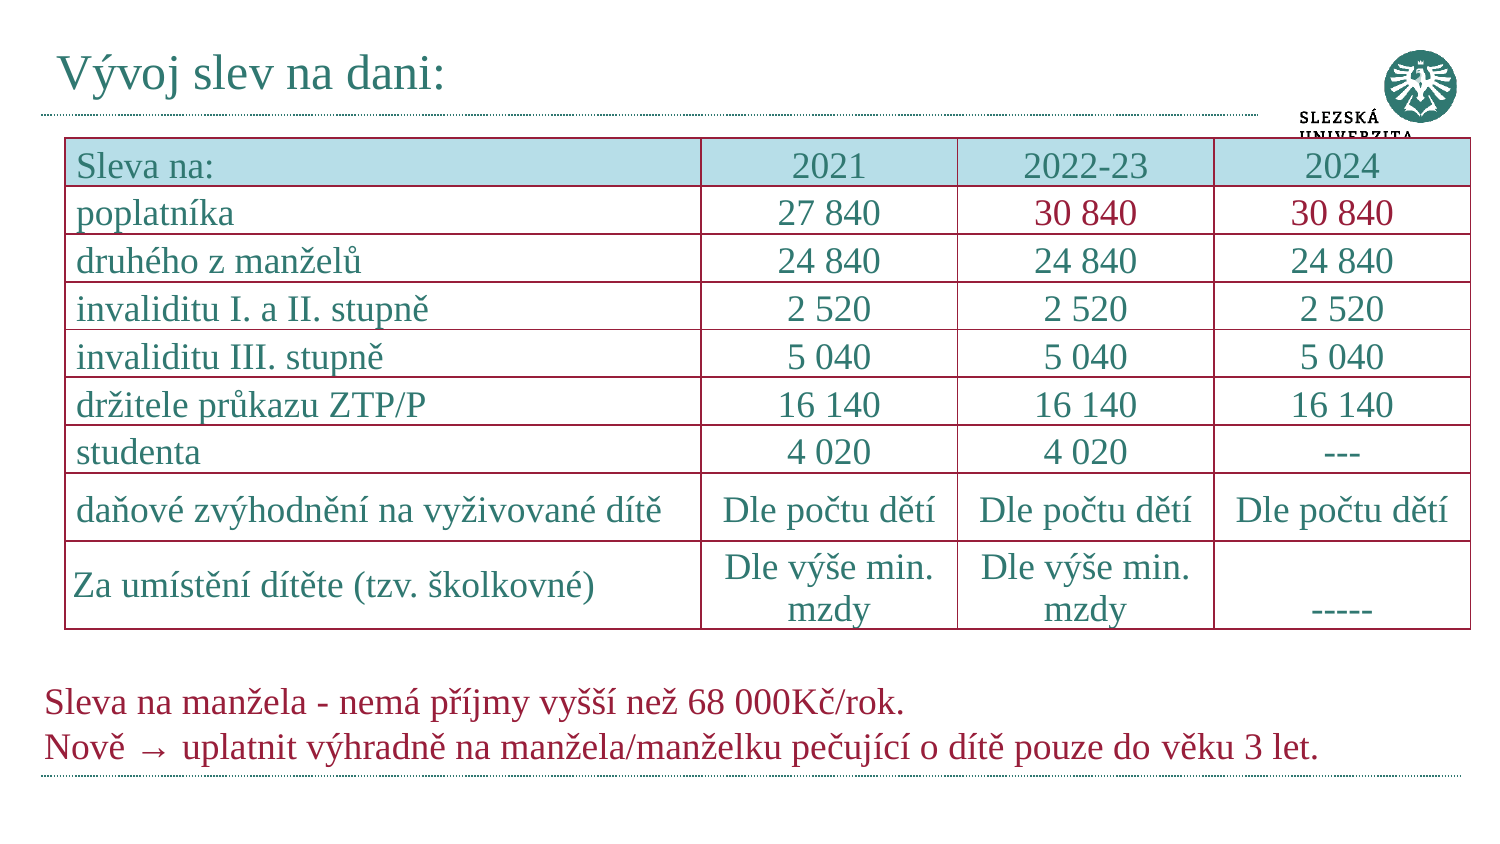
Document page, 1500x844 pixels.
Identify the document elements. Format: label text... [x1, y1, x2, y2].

table_cell 5 040 [702, 330, 957, 376]
table_cell 4 020 [958, 426, 1213, 472]
table_cell 24 840 [1215, 235, 1470, 281]
table_cell držitele průkazu ZTP/P [66, 378, 700, 424]
table_cell invaliditu III. stupně [66, 330, 700, 376]
text_box Sleva na manžela - nemá příjmy vyšší než 68 000Kč/rok. Nově → uplatnit výhradně na manžela/manželku pečující o dítě pouze do věku 3 let. [29, 669, 1471, 775]
table_cell poplatníka [66, 187, 700, 233]
table_cell invaliditu I. a II. stupně [66, 283, 700, 329]
table_cell daňové zvýhodnění na vyživované dítě [66, 474, 700, 540]
table_cell 4 020 [702, 426, 957, 472]
table_cell 16 140 [1215, 378, 1470, 424]
table_cell Dle počtu dětí [1215, 474, 1470, 540]
table_header 2022-23 [958, 139, 1213, 185]
table_cell Za umístění dítěte (tzv. školkovné) [66, 542, 700, 628]
table_cell 30 840 [958, 187, 1213, 233]
table_cell 5 040 [1215, 330, 1470, 376]
table_cell druhého z manželů [66, 235, 700, 281]
table_cell 2 520 [958, 283, 1213, 329]
table_cell 24 840 [958, 235, 1213, 281]
table_cell Dle výše min. mzdy [702, 542, 957, 628]
table_cell 2 520 [702, 283, 957, 329]
table_header 2024 [1215, 139, 1470, 185]
picture [1279, 14, 1495, 196]
table_cell studenta [66, 426, 700, 472]
table_header 2021 [702, 139, 957, 185]
table_header Sleva na: [66, 139, 700, 185]
table_cell Dle počtu dětí [702, 474, 957, 540]
table_cell ----- [1215, 542, 1470, 628]
table_cell --- [1215, 426, 1470, 472]
table_cell Dle počtu dětí [958, 474, 1213, 540]
table_cell Dle výše min. mzdy [958, 542, 1213, 628]
table_cell 24 840 [702, 235, 957, 281]
table_cell 2 520 [1215, 283, 1470, 329]
table_cell 27 840 [702, 187, 957, 233]
table_cell 5 040 [958, 330, 1213, 376]
table_cell 16 140 [702, 378, 957, 424]
table_cell 30 840 [1215, 187, 1470, 233]
table_cell 16 140 [958, 378, 1213, 424]
title Vývoj slev na dani: [41, 32, 786, 116]
